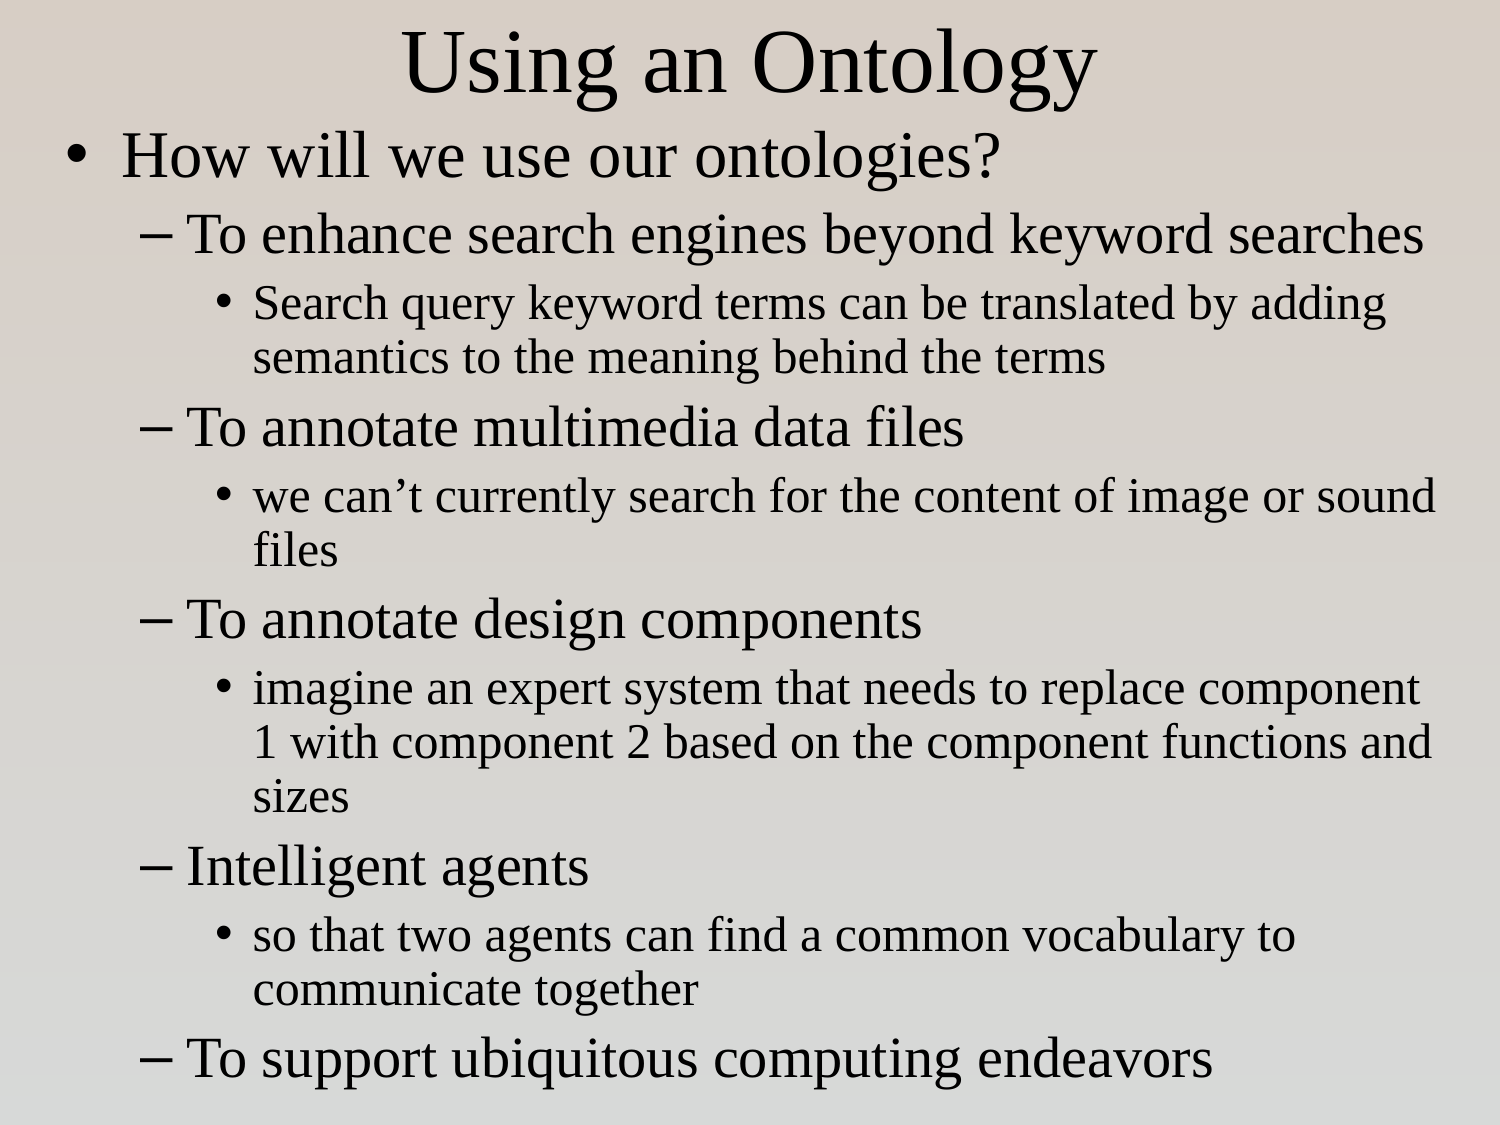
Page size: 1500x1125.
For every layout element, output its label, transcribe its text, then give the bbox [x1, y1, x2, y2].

list How will we use our ontologies? To enhance search engines beyond keyword searches Search query keyword terms can be translated by adding semantics to the meaning behind the terms To annotate multimedia data files we can’t currently search for the content of image or sound files To annotate design components imagine an expert system that needs to replace component 1 with component 2 based on the component functions and sizes Intelligent agents so that two agents can find a common vocabulary to communicate together To support ubiquitous computing endeavors [50, 112, 1463, 1125]
title Using an Ontology [112, 0, 1388, 112]
